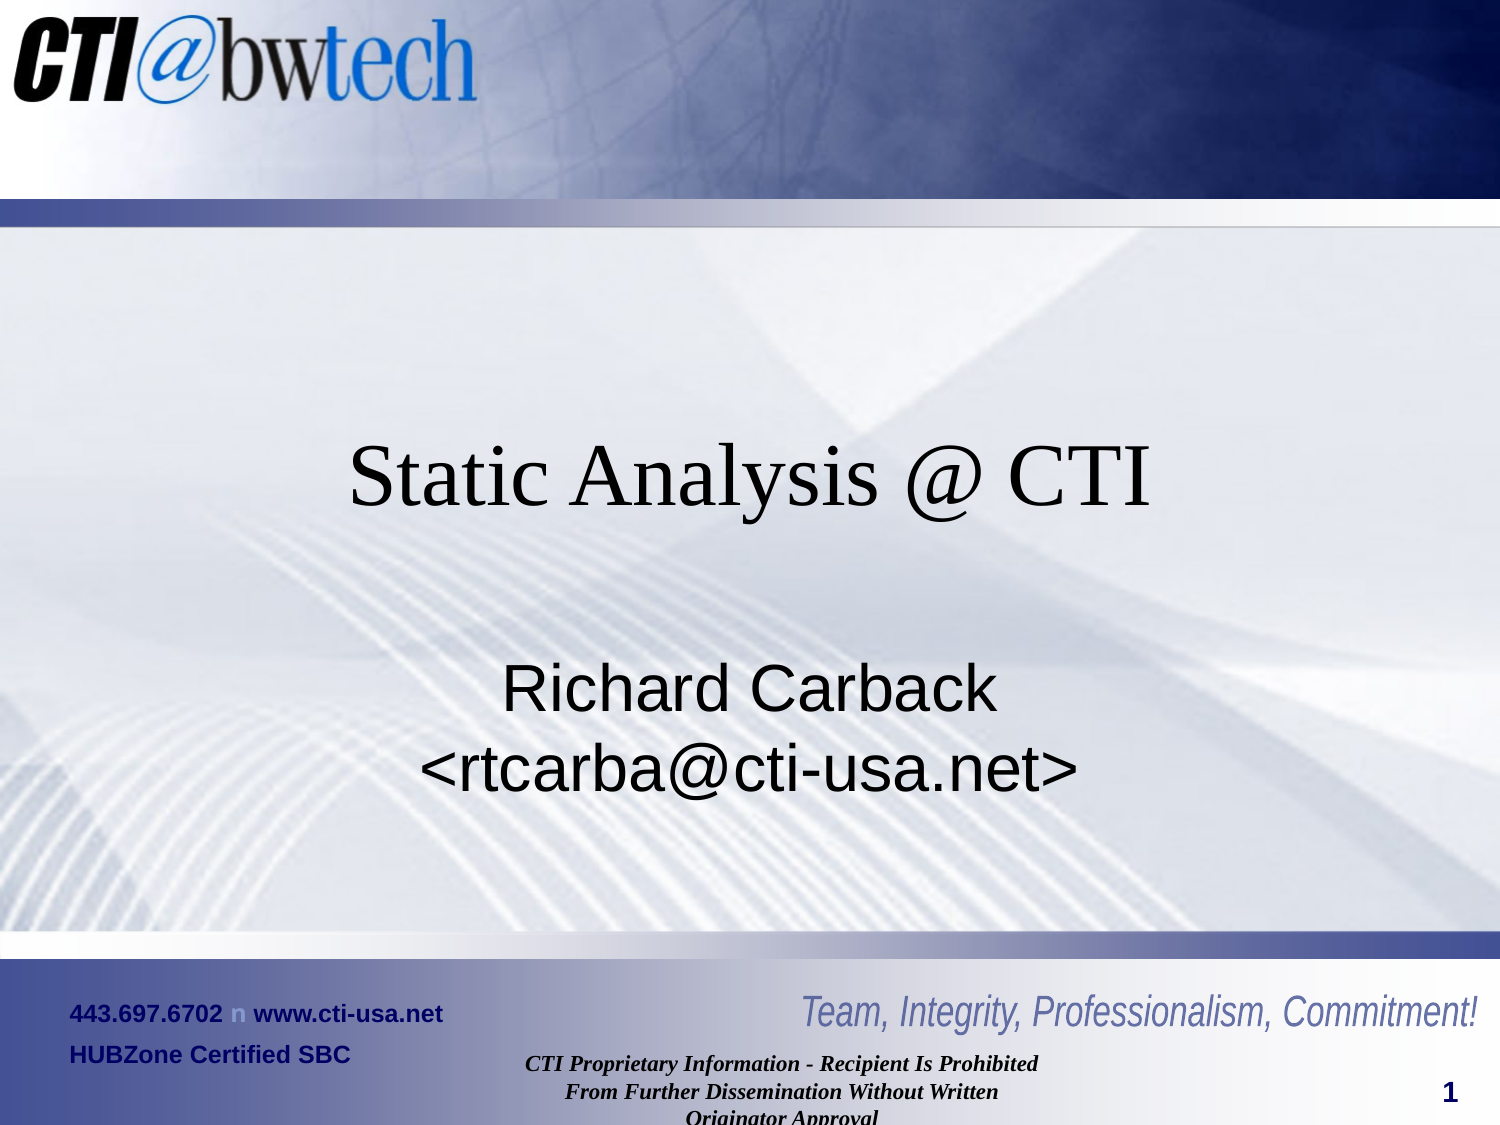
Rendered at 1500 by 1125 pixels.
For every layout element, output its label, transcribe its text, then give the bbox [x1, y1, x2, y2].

picture [751, 1116, 756, 1125]
picture [720, 1116, 725, 1125]
picture [769, 1116, 774, 1125]
picture [689, 1112, 698, 1125]
picture [0, 0, 1500, 1125]
picture [863, 1116, 868, 1125]
picture [841, 1116, 846, 1125]
subtitle Richard Carback <rtcarba@cti-usa.net> [225, 637, 1275, 925]
title Static Analysis @ CTI [112, 349, 1388, 591]
